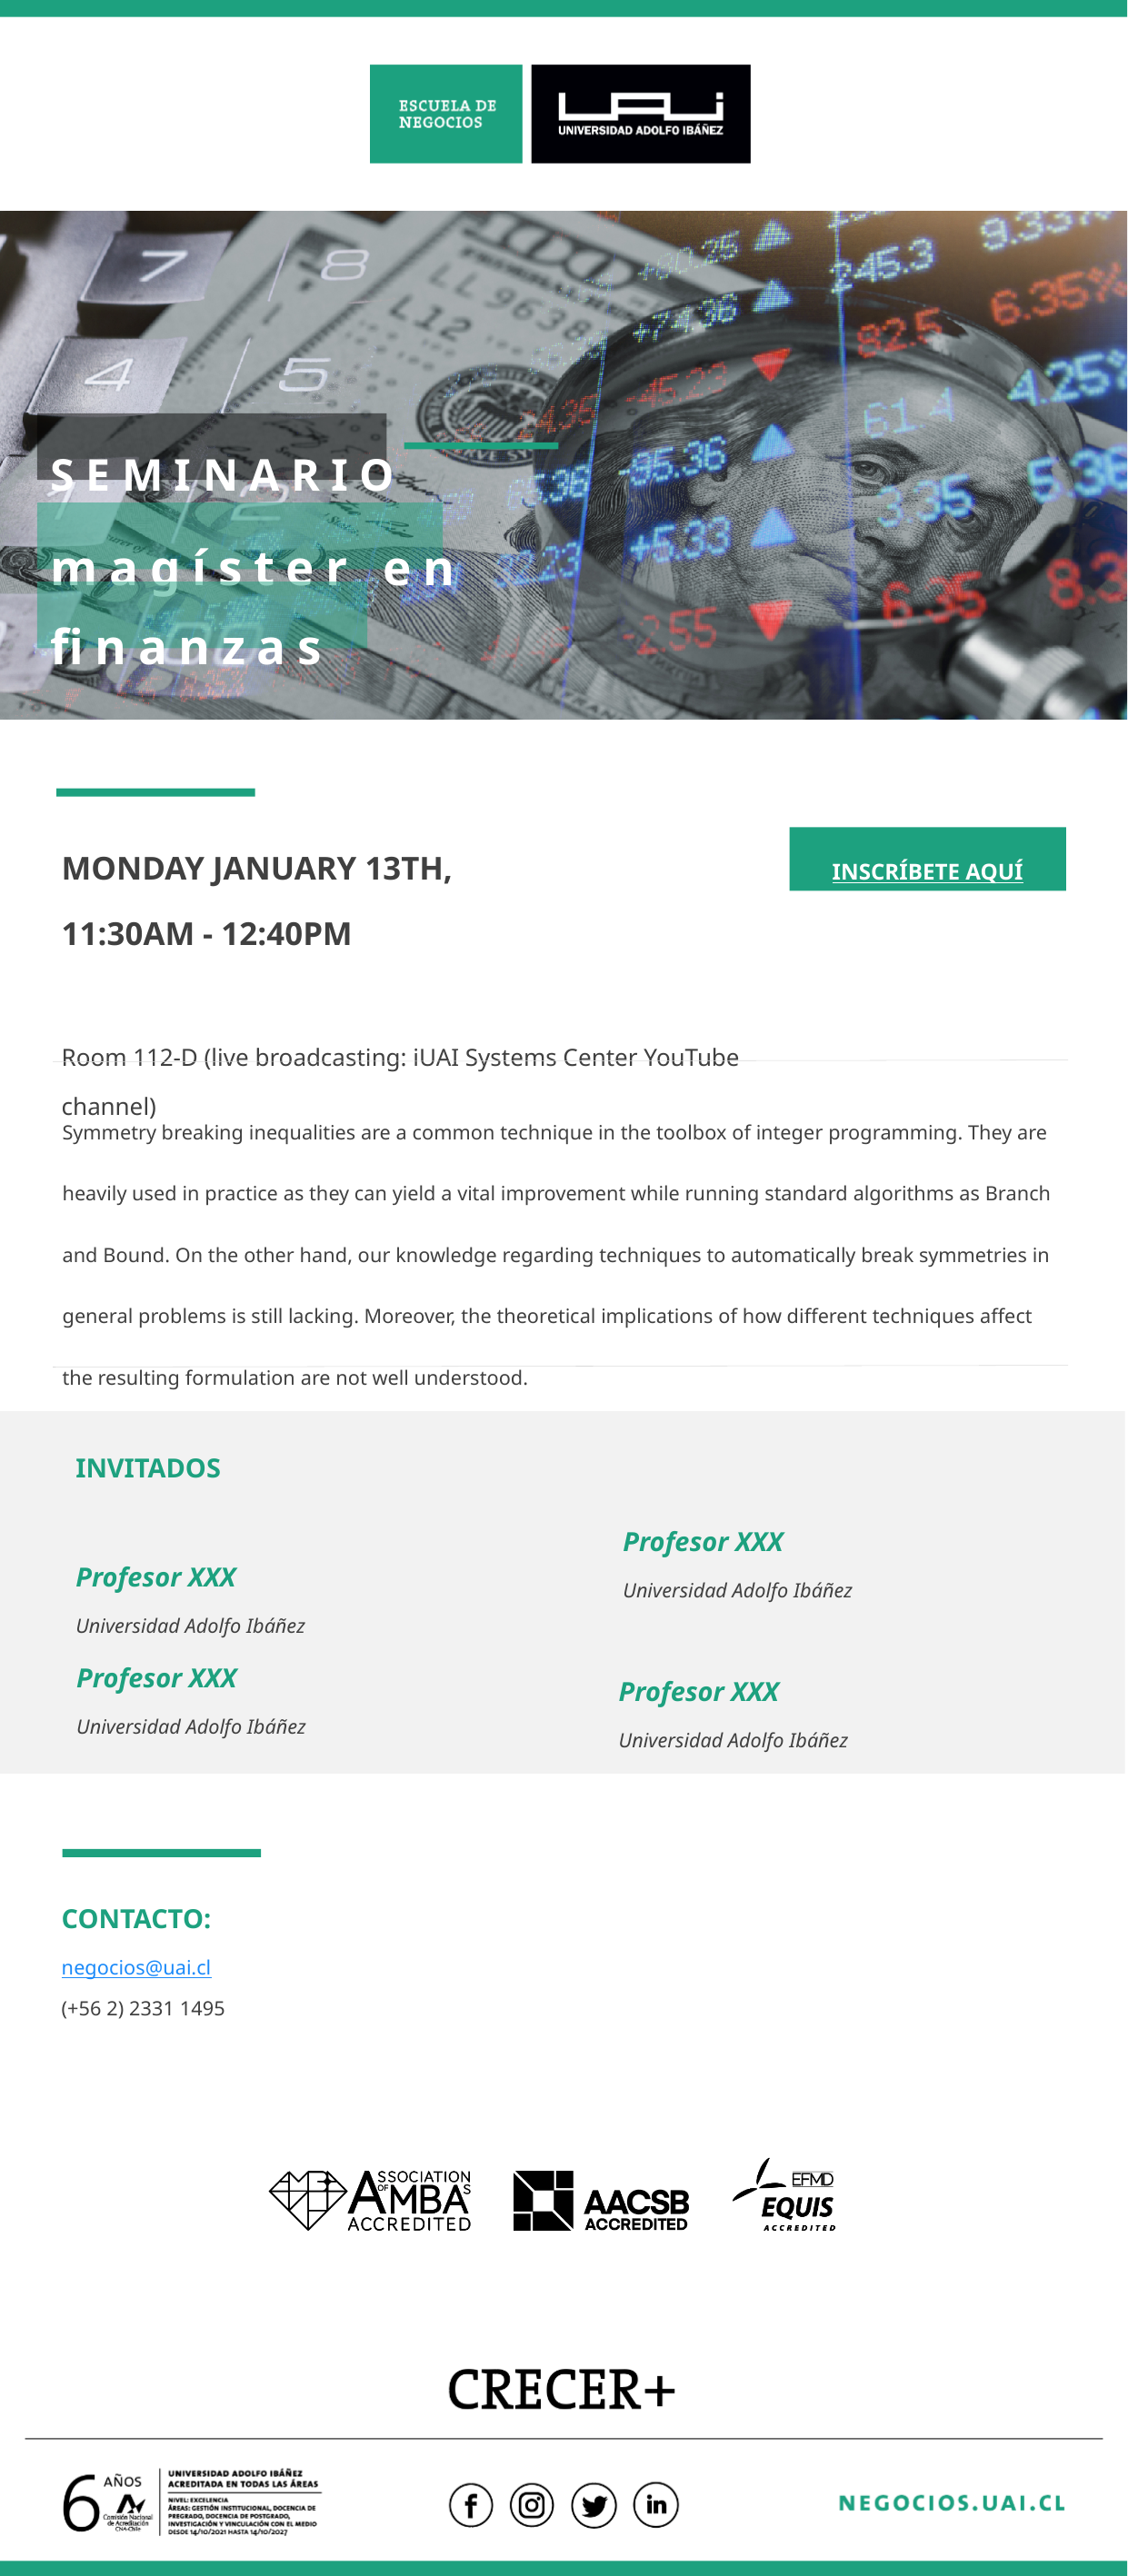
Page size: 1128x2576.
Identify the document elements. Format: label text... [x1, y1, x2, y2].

picture [239, 2127, 888, 2269]
picture [0, 2362, 1128, 2550]
text_box Profesor XXX Universidad Adolfo Ibáñez [609, 1513, 988, 1622]
text_box Profesor XXX Universidad Adolfo Ibáñez [63, 1649, 441, 1758]
text_box [0, 0, 1128, 18]
text_box INSCRÍBETE AQUÍ [790, 846, 1066, 906]
picture [370, 65, 751, 164]
text_box [0, 1410, 1126, 1775]
text_box INVITADOS Profesor XXX Universidad Adolfo Ibáñez [62, 1438, 803, 1657]
picture [0, 211, 1128, 720]
text_box CONTACTO: negocios@uai.cl (+56 2) 2331 1495 [47, 1890, 612, 2040]
text_box Profesor XXX Universidad Adolfo Ibáñez [604, 1663, 983, 1772]
text_box MONDAY JANUARY 13TH, 11:30AM - 12:40PM Room 112-D (live broadcasting: iUAI Systems Center YouTube channel) [47, 835, 810, 1143]
text_box [62, 1848, 262, 1858]
text_box Symmetry breaking inequalities are a common technique in the toolbox of integer programming. They are heavily used in practice as they can yield a vital improvement while running standard algorithms as Branch and Bound. On the other hand, our knowledge regarding techniques to automatically break symmetries in general problems is still lacking. Moreover, the theoretical implications of how different techniques affect the resulting formulation are not well understood. [48, 1089, 1074, 1409]
text_box [0, 2560, 1128, 2576]
text_box [788, 826, 1067, 891]
text_box [55, 788, 256, 798]
